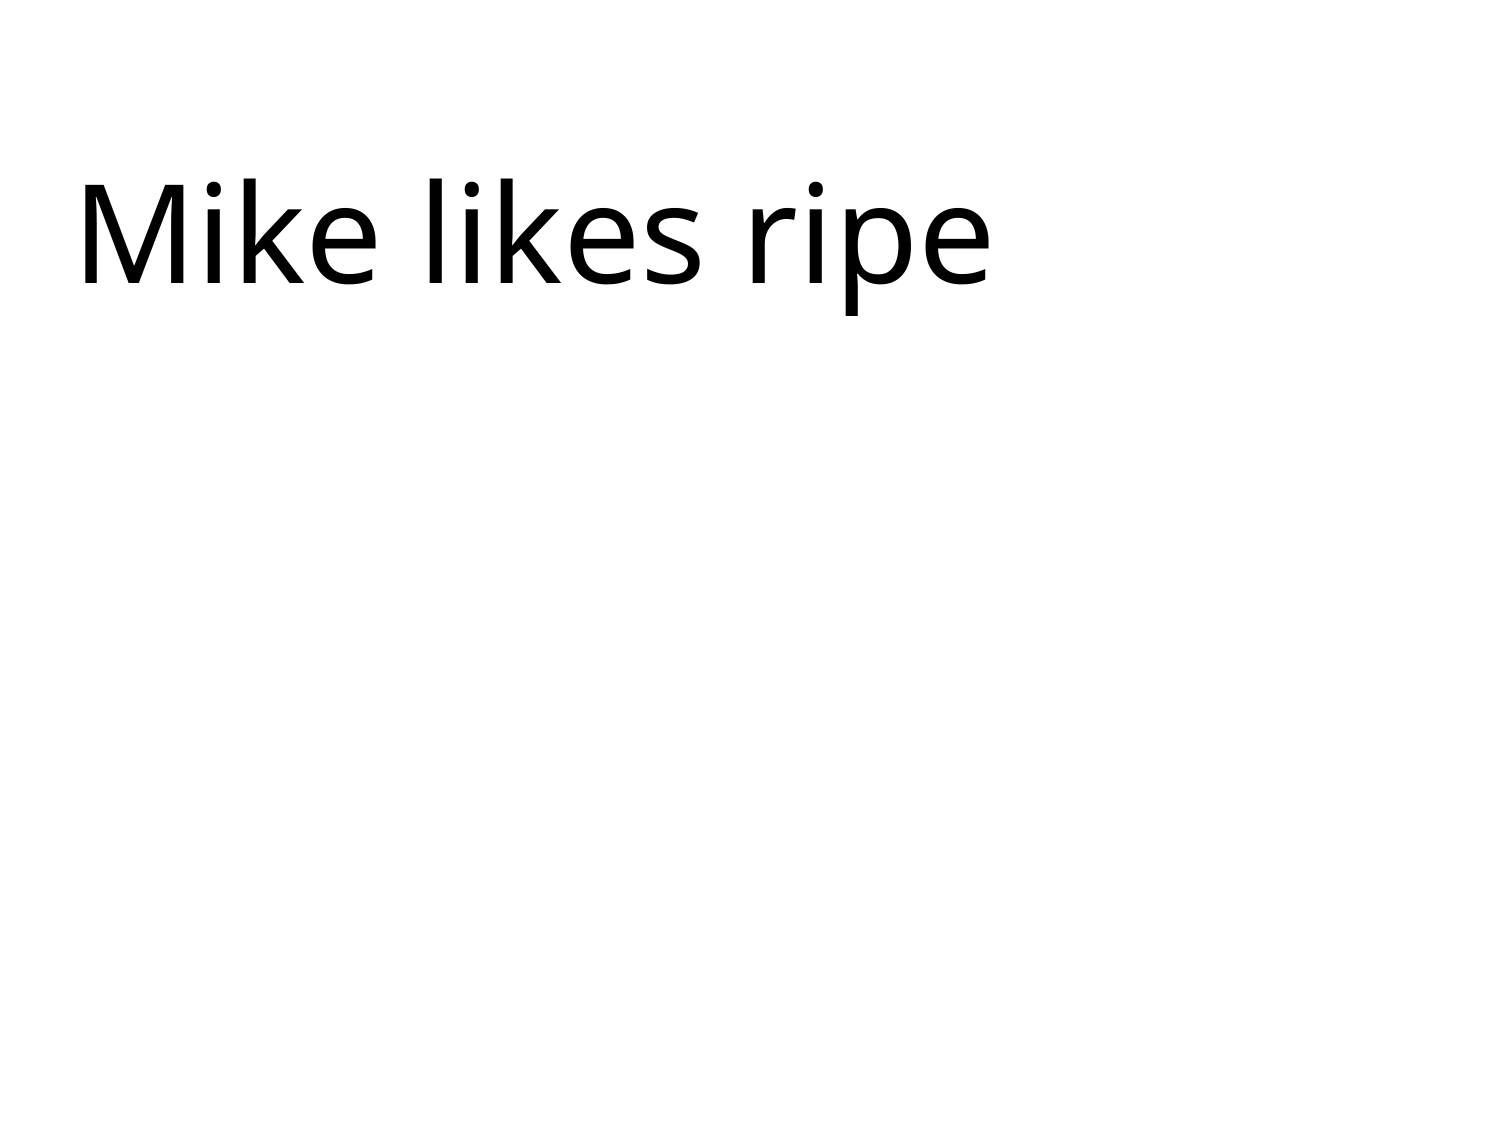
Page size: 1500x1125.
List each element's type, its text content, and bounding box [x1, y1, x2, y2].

text_box Mike likes ripe [57, 138, 1500, 319]
